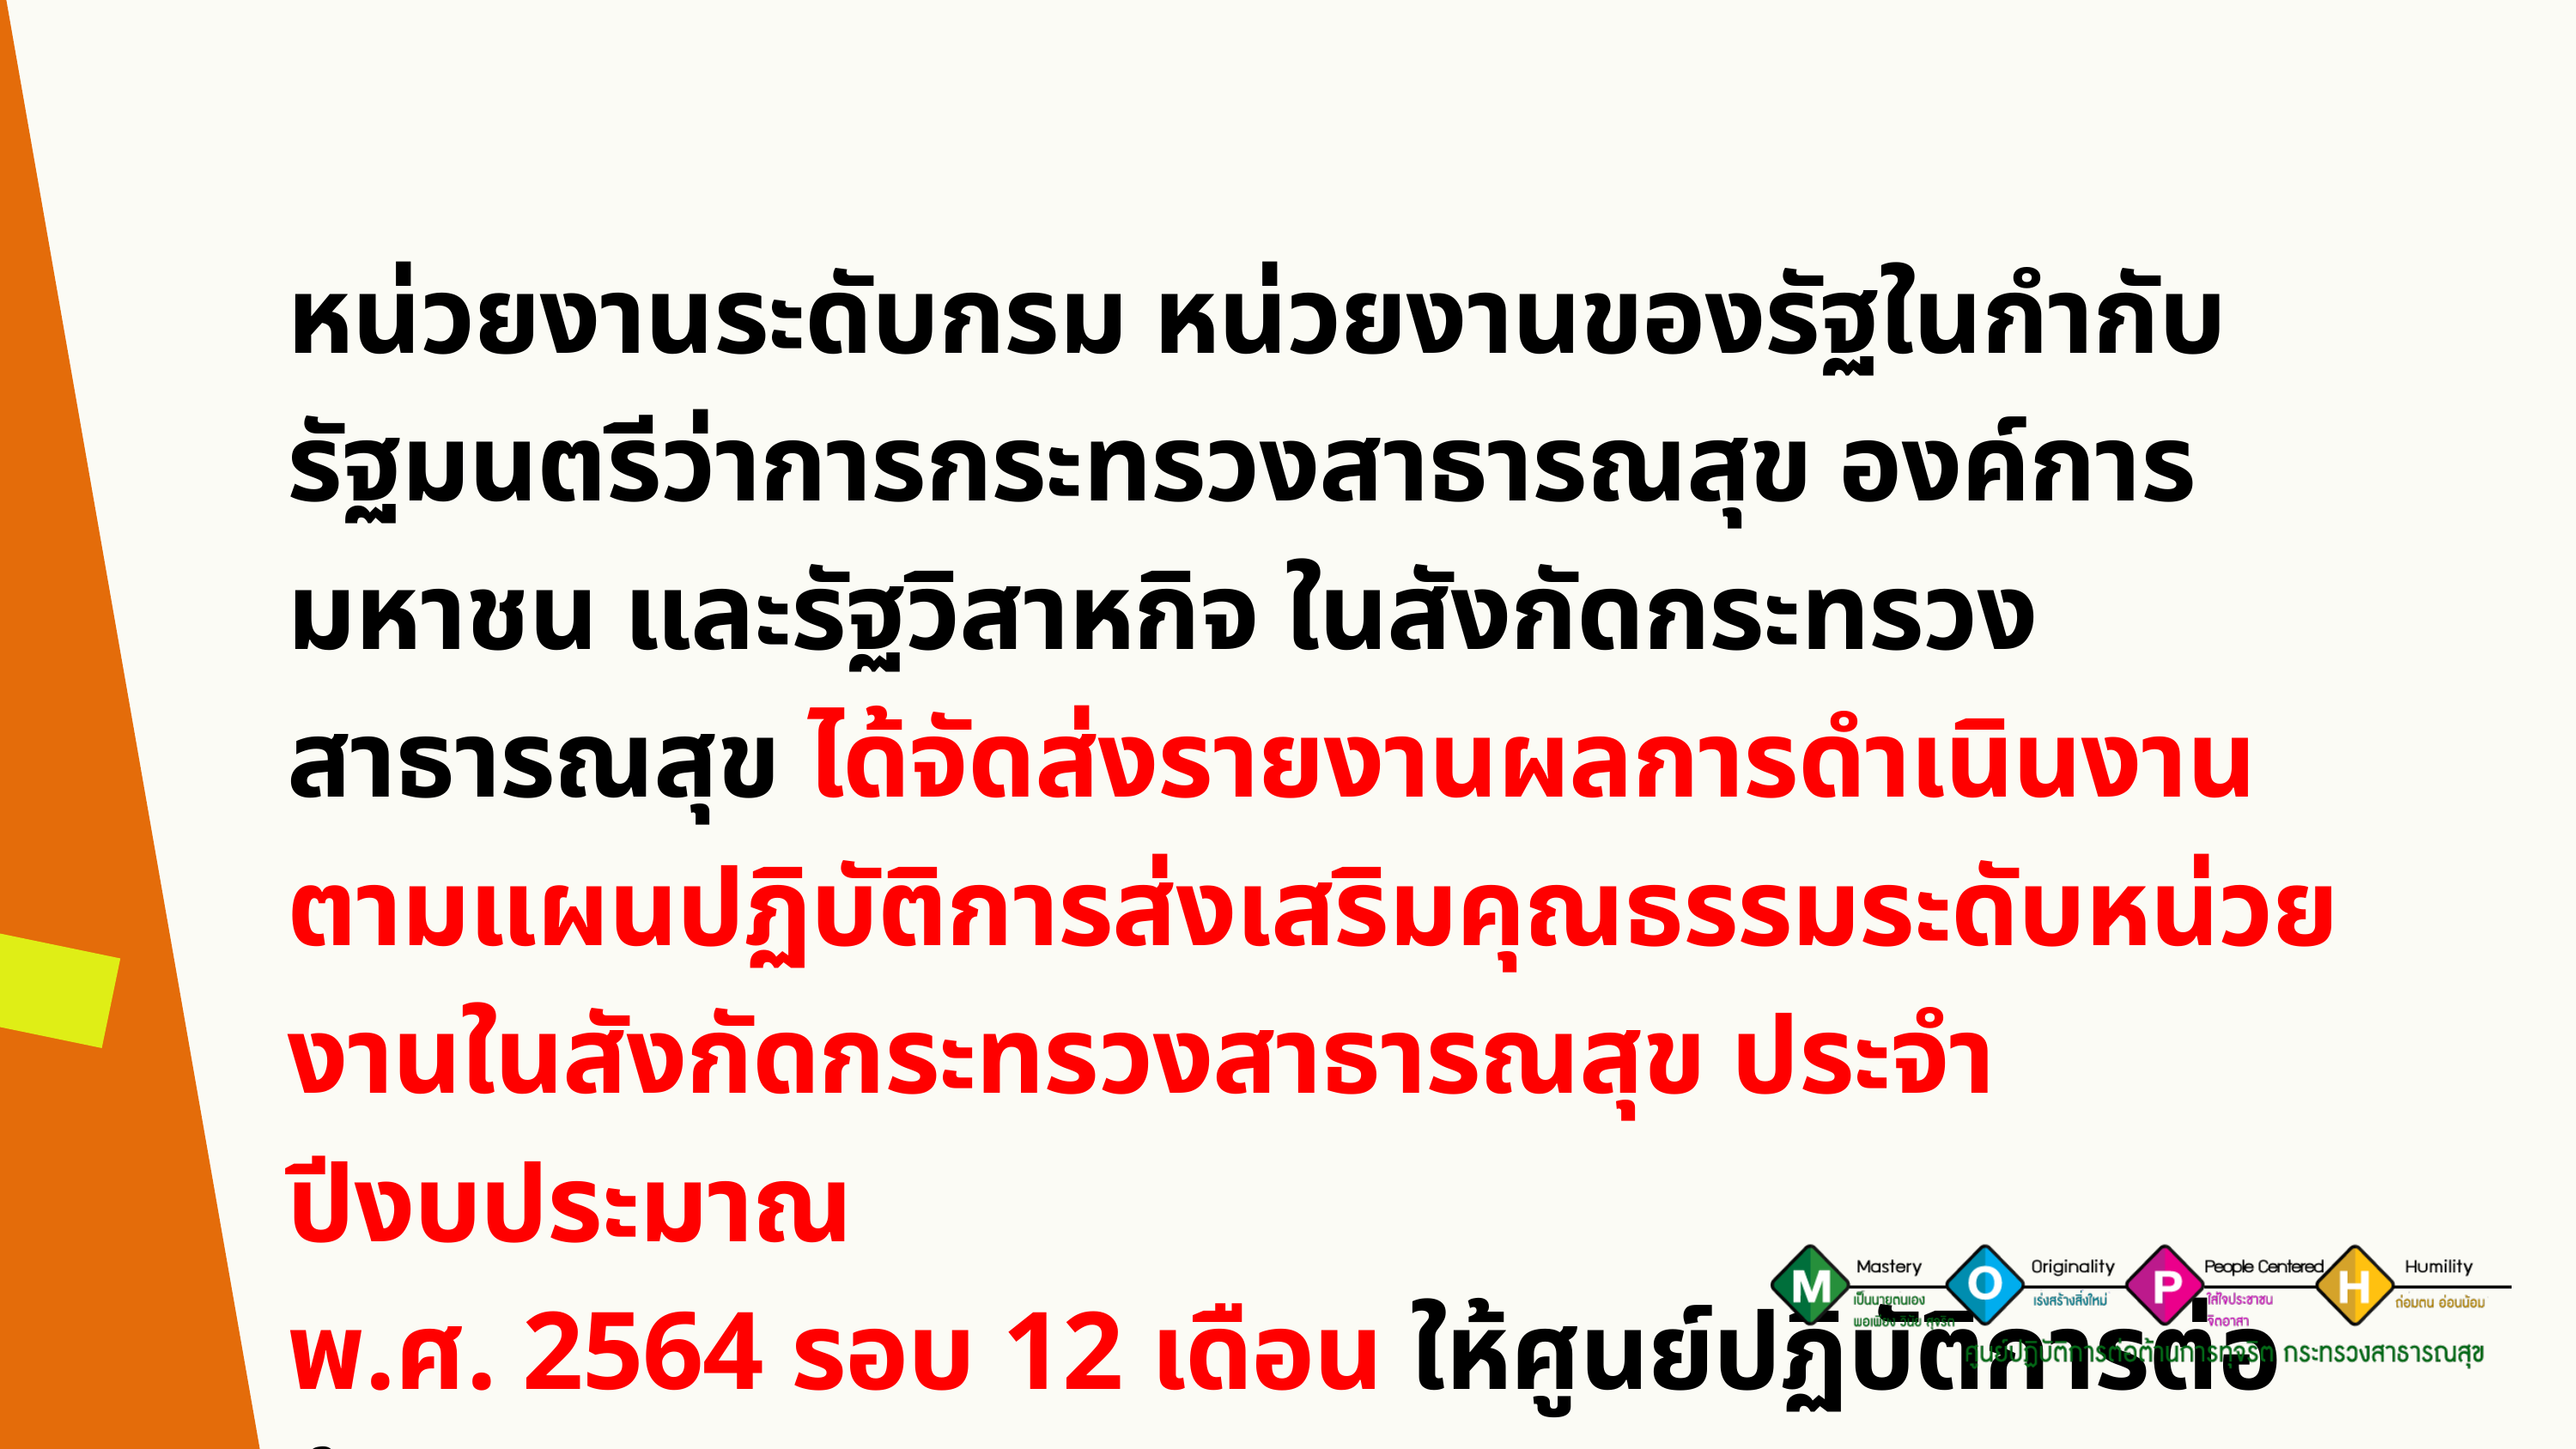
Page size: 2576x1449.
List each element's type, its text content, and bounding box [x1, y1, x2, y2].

text_box หน่วยงานระดับกรม หน่วยงานของรัฐในกำกับรัฐมนตรีว่าการกระทรวงสาธารณสุข องค์การมหาชน และรัฐวิสาหกิจ ในสังกัดกระทรวงสาธารณสุข ได้จัดส่งรายงานผลการดำเนินงานตามแผนปฏิบัติการส่งเสริมคุณธรรมระดับหน่วยงานในสังกัดกระทรวงสาธารณสุข ประจำปีงบประมาณ พ.ศ. 2564 รอบ 12 เดือน ให้ศูนย์ปฏิบัติการต่อต้านการทุจริต กระทรวงสาธารณสุข ครบทุกหน่วยงานแล้ว จึงขอขอบคุณมา ณ โอกาสนี้ [274, 220, 2389, 1449]
text_box [0, 0, 260, 1449]
text_box [0, 933, 121, 1048]
picture [1771, 1228, 2512, 1383]
